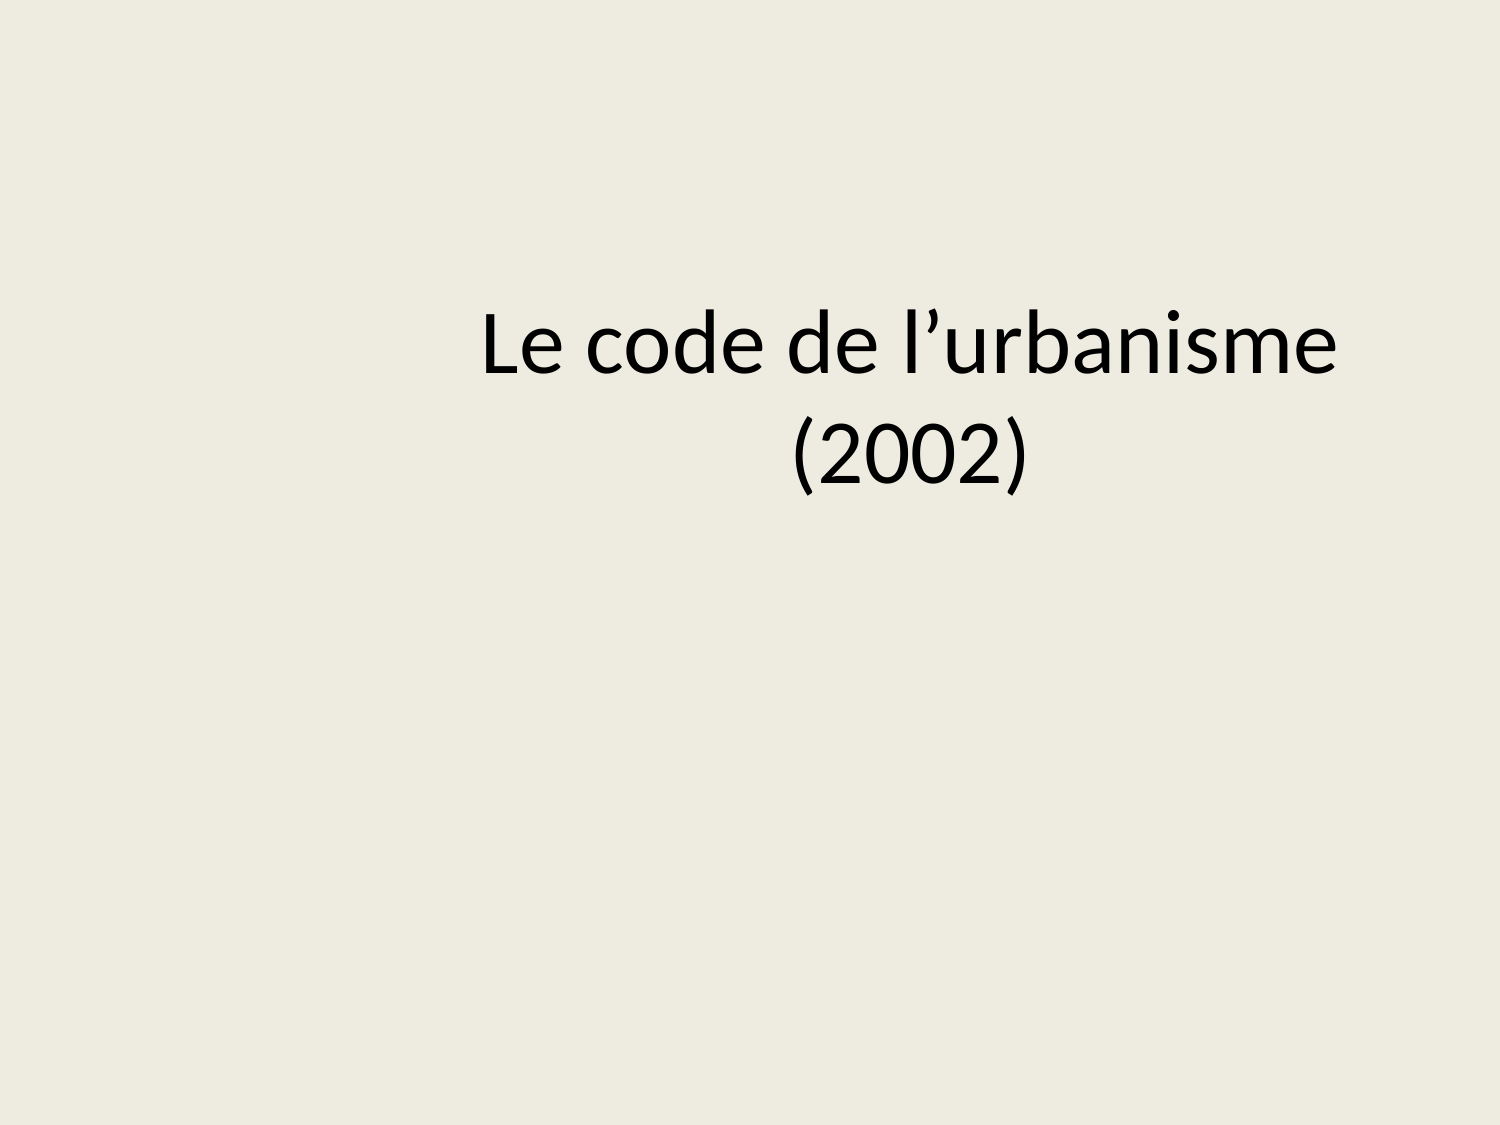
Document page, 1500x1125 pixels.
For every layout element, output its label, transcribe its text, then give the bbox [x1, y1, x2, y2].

title Le code de l’urbanisme (2002) [402, 97, 1419, 686]
